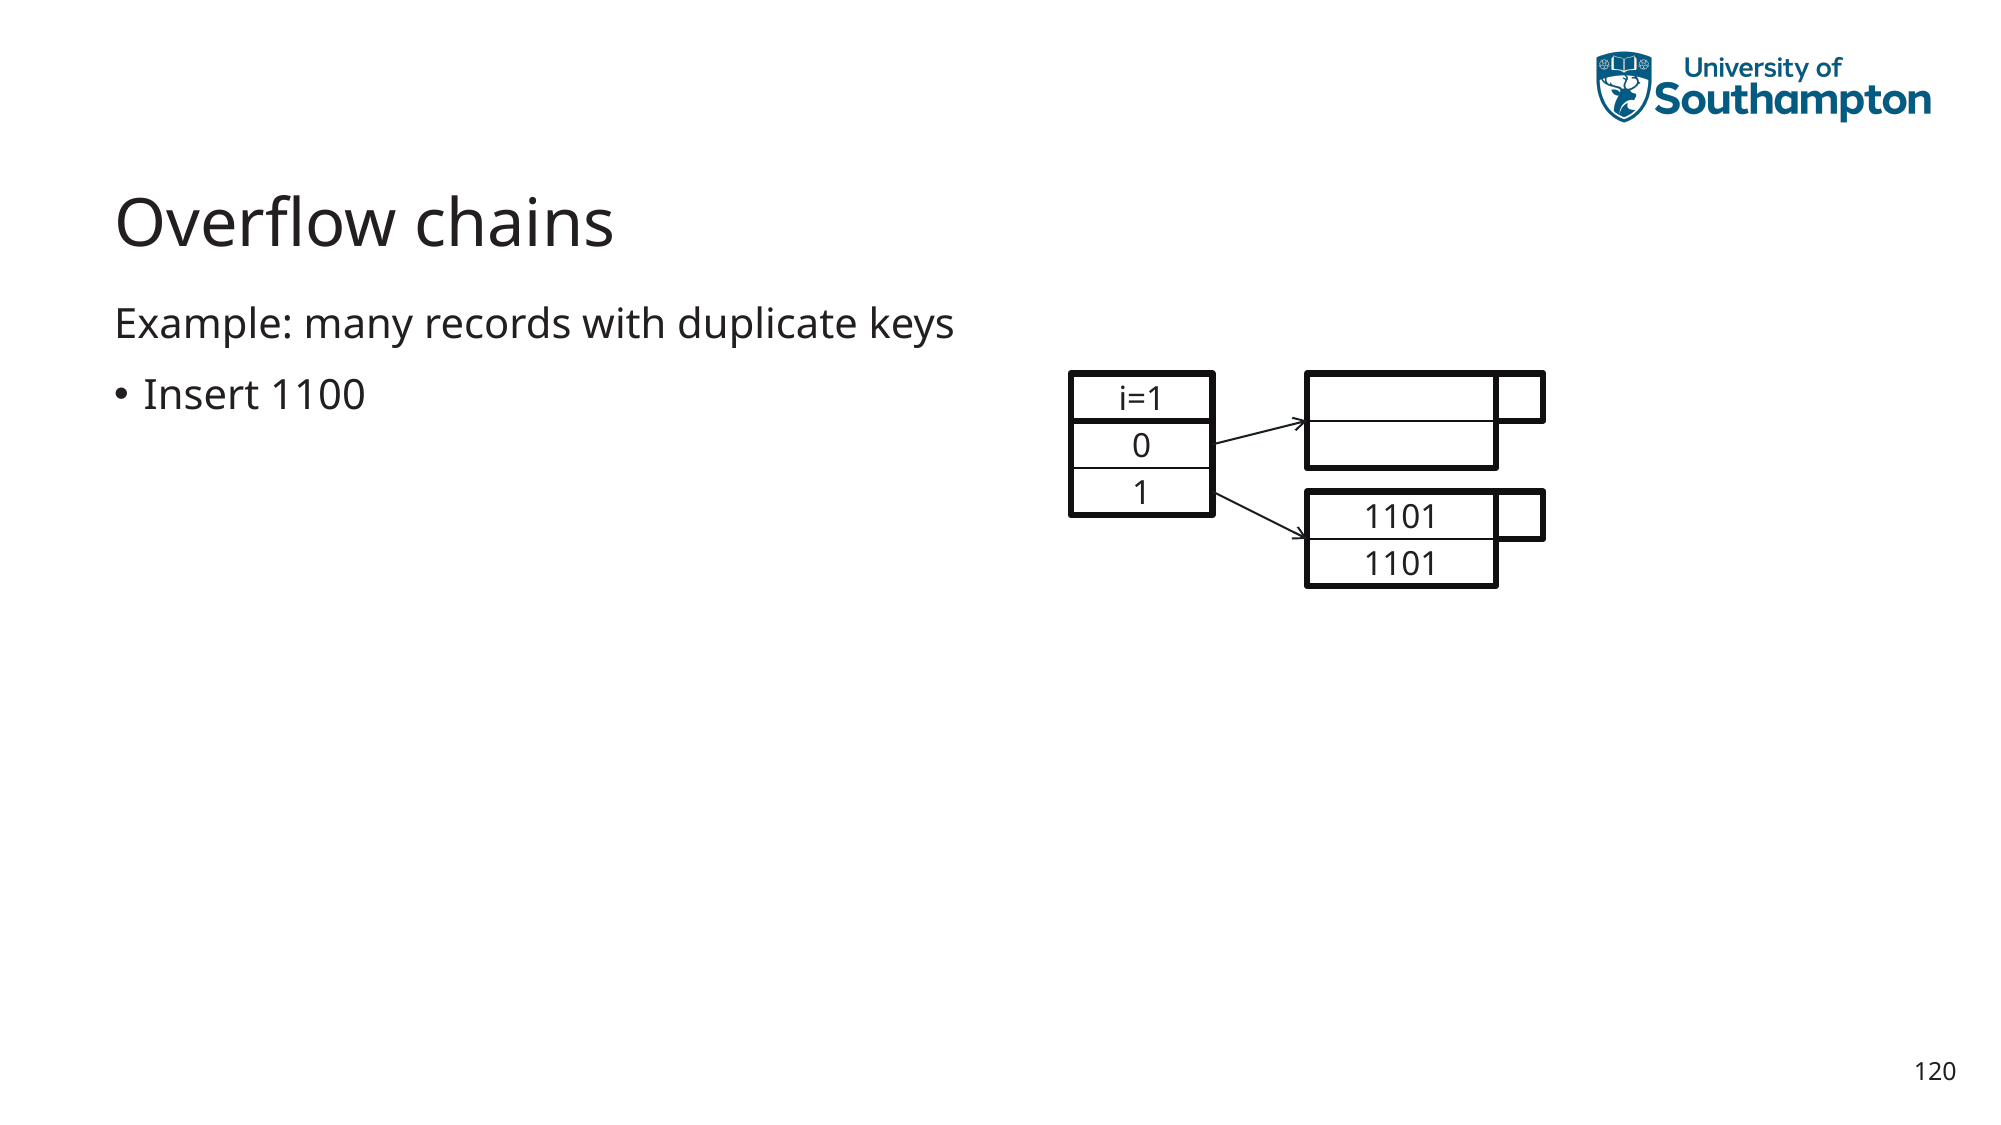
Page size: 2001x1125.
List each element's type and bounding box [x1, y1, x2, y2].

picture [1607, 76, 1624, 88]
text_box [1070, 373, 1544, 587]
picture [1758, 97, 1766, 113]
picture [1689, 97, 1698, 108]
picture [1808, 97, 1815, 113]
picture [1823, 97, 1830, 113]
picture [1527, 0, 2000, 220]
picture [1626, 78, 1648, 111]
list [102, 290, 989, 1024]
picture [1626, 76, 1636, 88]
picture [1890, 97, 1900, 108]
picture [1847, 97, 1857, 108]
title [102, 113, 1898, 268]
picture [1600, 80, 1617, 111]
picture [1782, 97, 1791, 108]
picture [1730, 97, 1736, 113]
